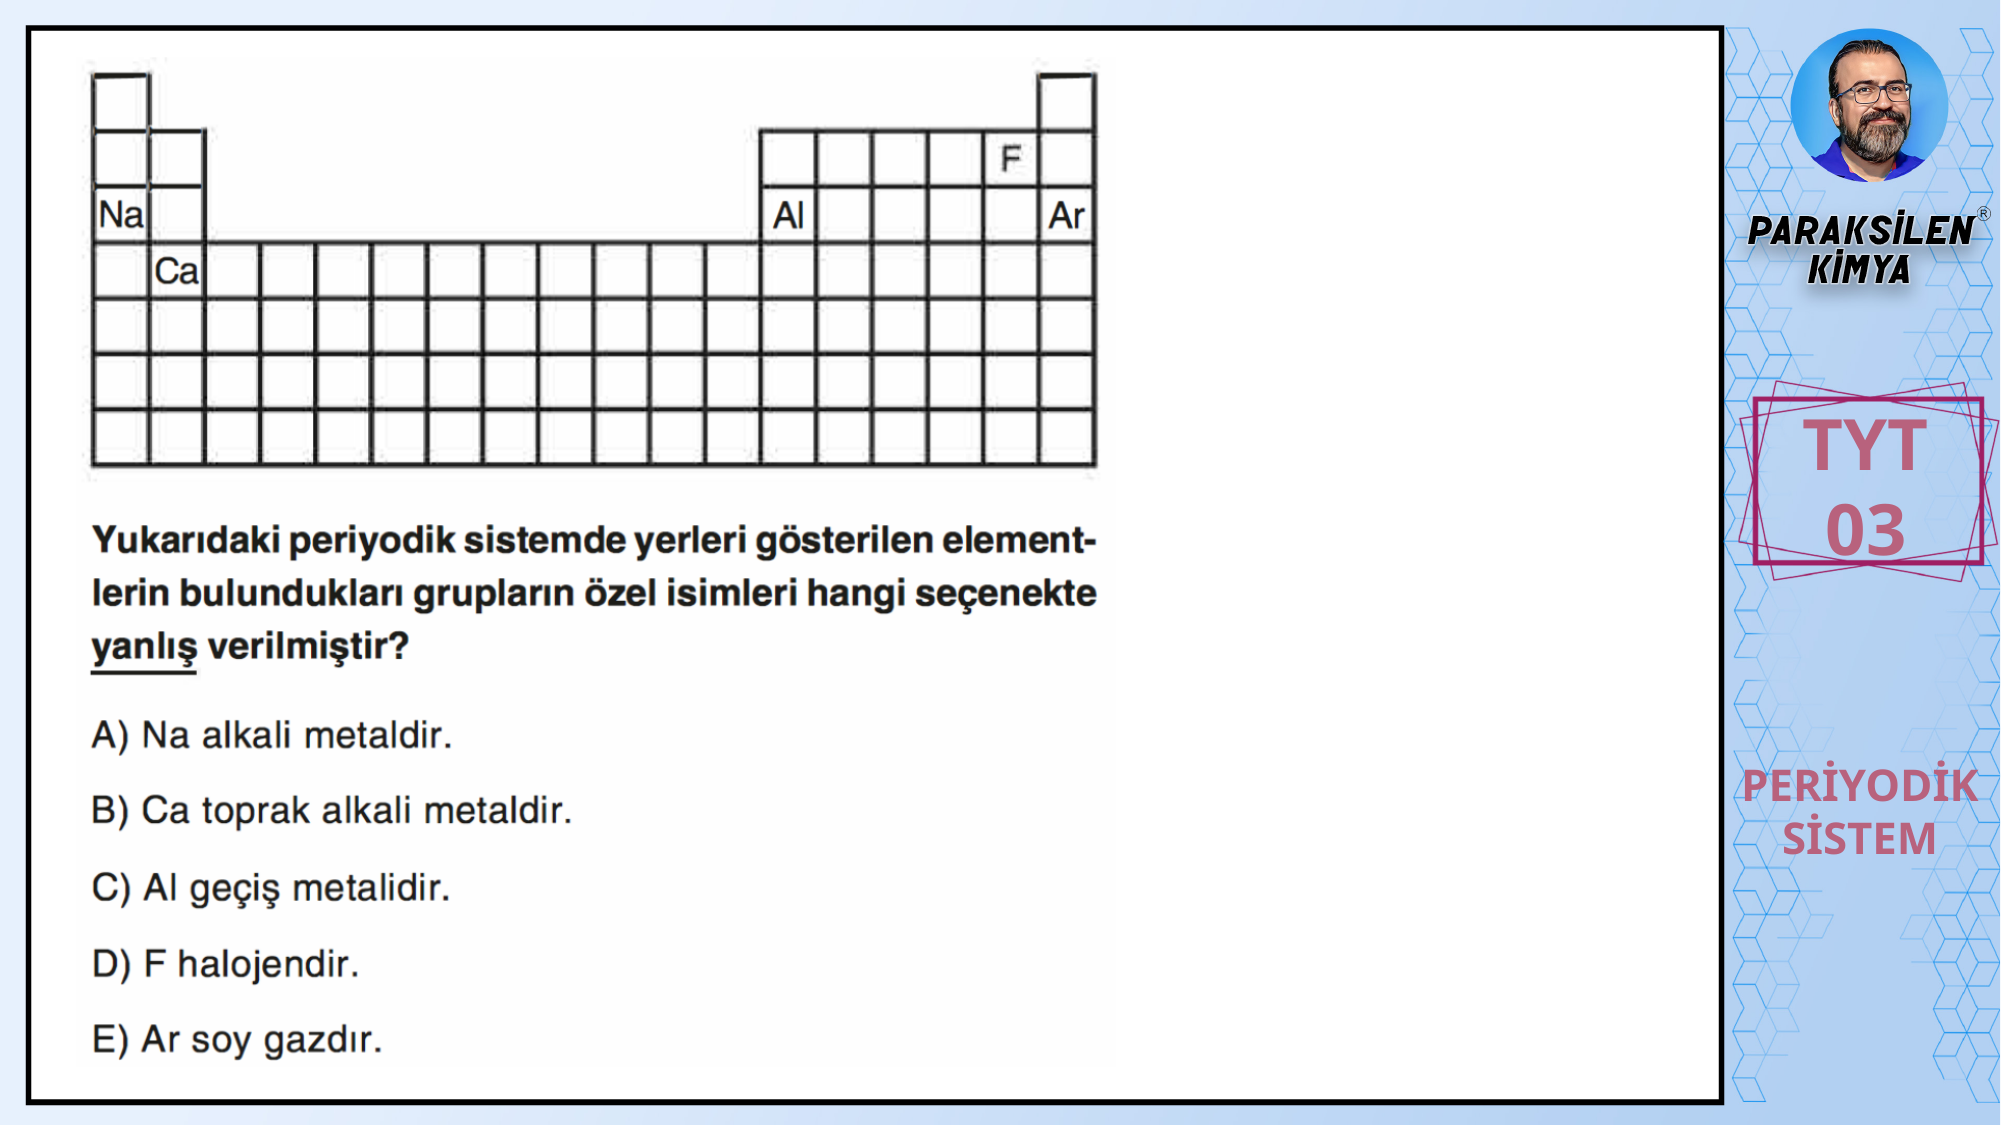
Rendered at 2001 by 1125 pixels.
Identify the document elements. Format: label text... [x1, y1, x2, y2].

text_box TYT 03 [1755, 392, 1977, 577]
picture [0, 0, 2001, 1125]
text_box PERİYODİK SİSTEM [1719, 750, 2000, 871]
